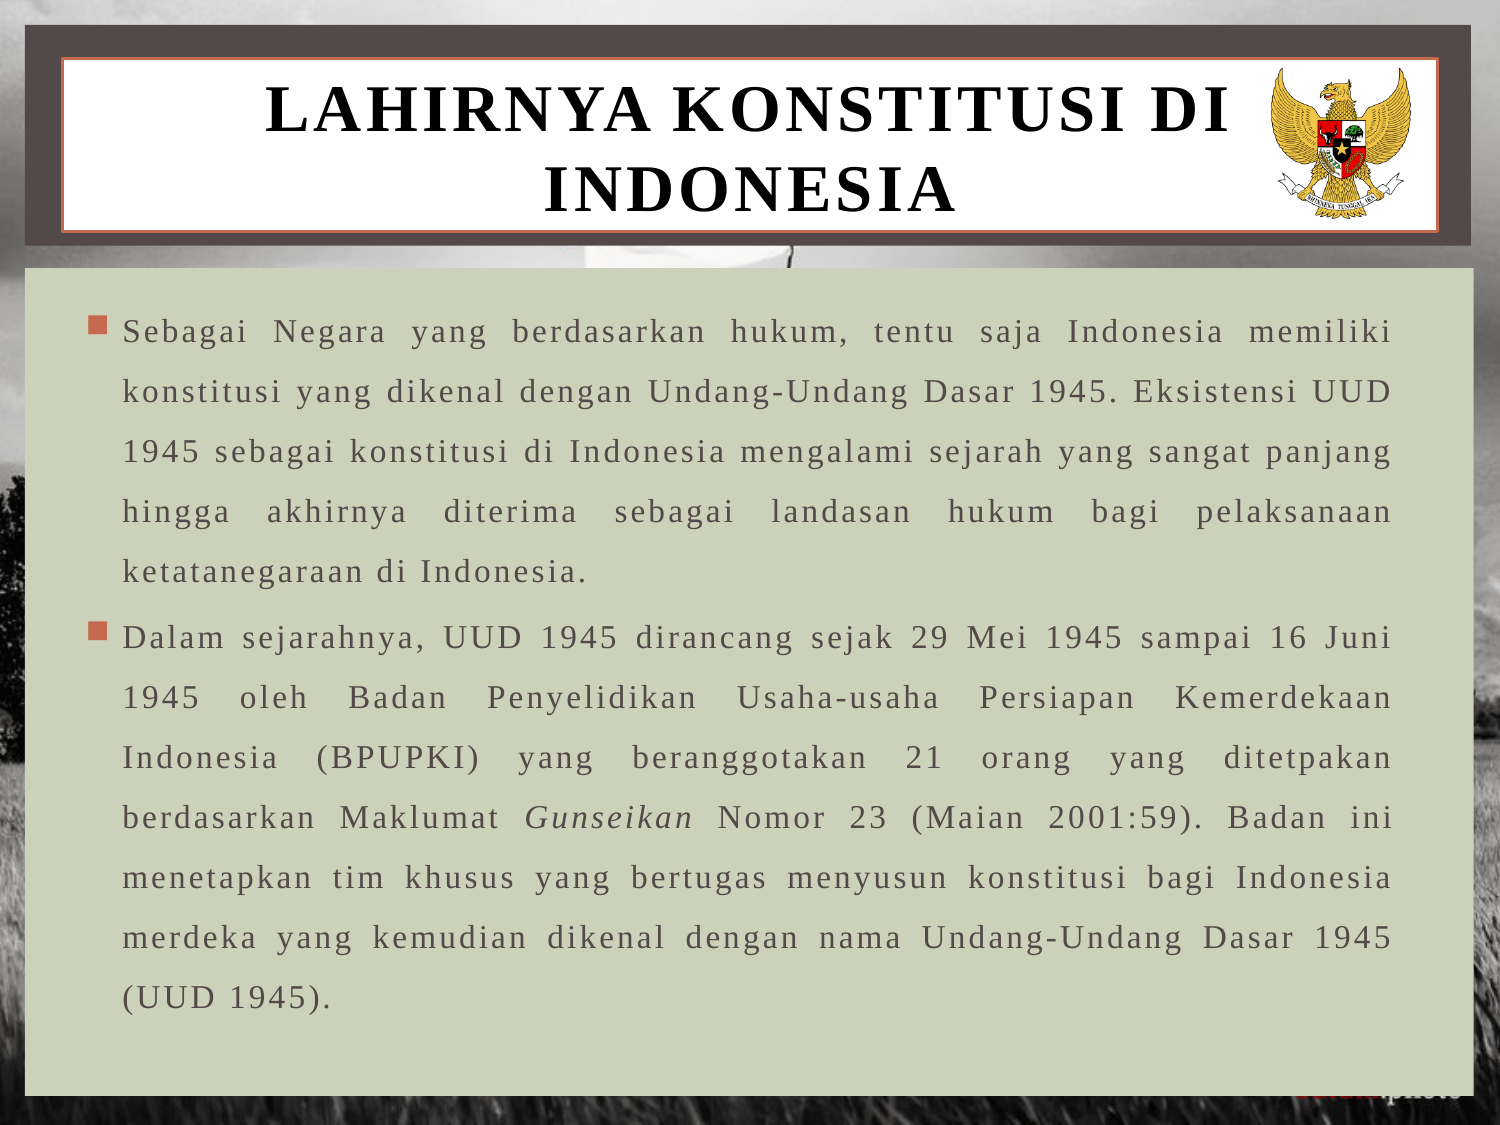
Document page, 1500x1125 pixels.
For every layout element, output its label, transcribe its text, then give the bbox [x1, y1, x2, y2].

picture [0, 0, 1500, 1125]
title LAHIRNYA KONSTITUSI DI INDONESIA [61, 57, 1439, 233]
list Sebagai Negara yang berdasarkan hukum, tentu saja Indonesia memiliki konstitusi yang dikenal dengan Undang-Undang Dasar 1945. Eksistensi UUD 1945 sebagai konstitusi di Indonesia mengalami sejarah yang sangat panjang hingga akhirnya diterima sebagai landasan hukum bagi pelaksanaan ketatanegaraan di Indonesia. Dalam sejarahnya, UUD 1945 dirancang sejak 29 Mei 1945 sampai 16 Juni 1945 oleh Badan Penyelidikan Usaha-usaha Persiapan Kemerdekaan Indonesia (BPUPKI) yang beranggotakan 21 orang yang ditetpakan berdasarkan Maklumat Gunseikan Nomor 23 (Maian 2001:59). Badan ini menetapkan tim khusus yang bertugas menyusun konstitusi bagi Indonesia merdeka yang kemudian dikenal dengan nama Undang-Undang Dasar 1945 (UUD 1945). [62, 281, 1412, 1005]
